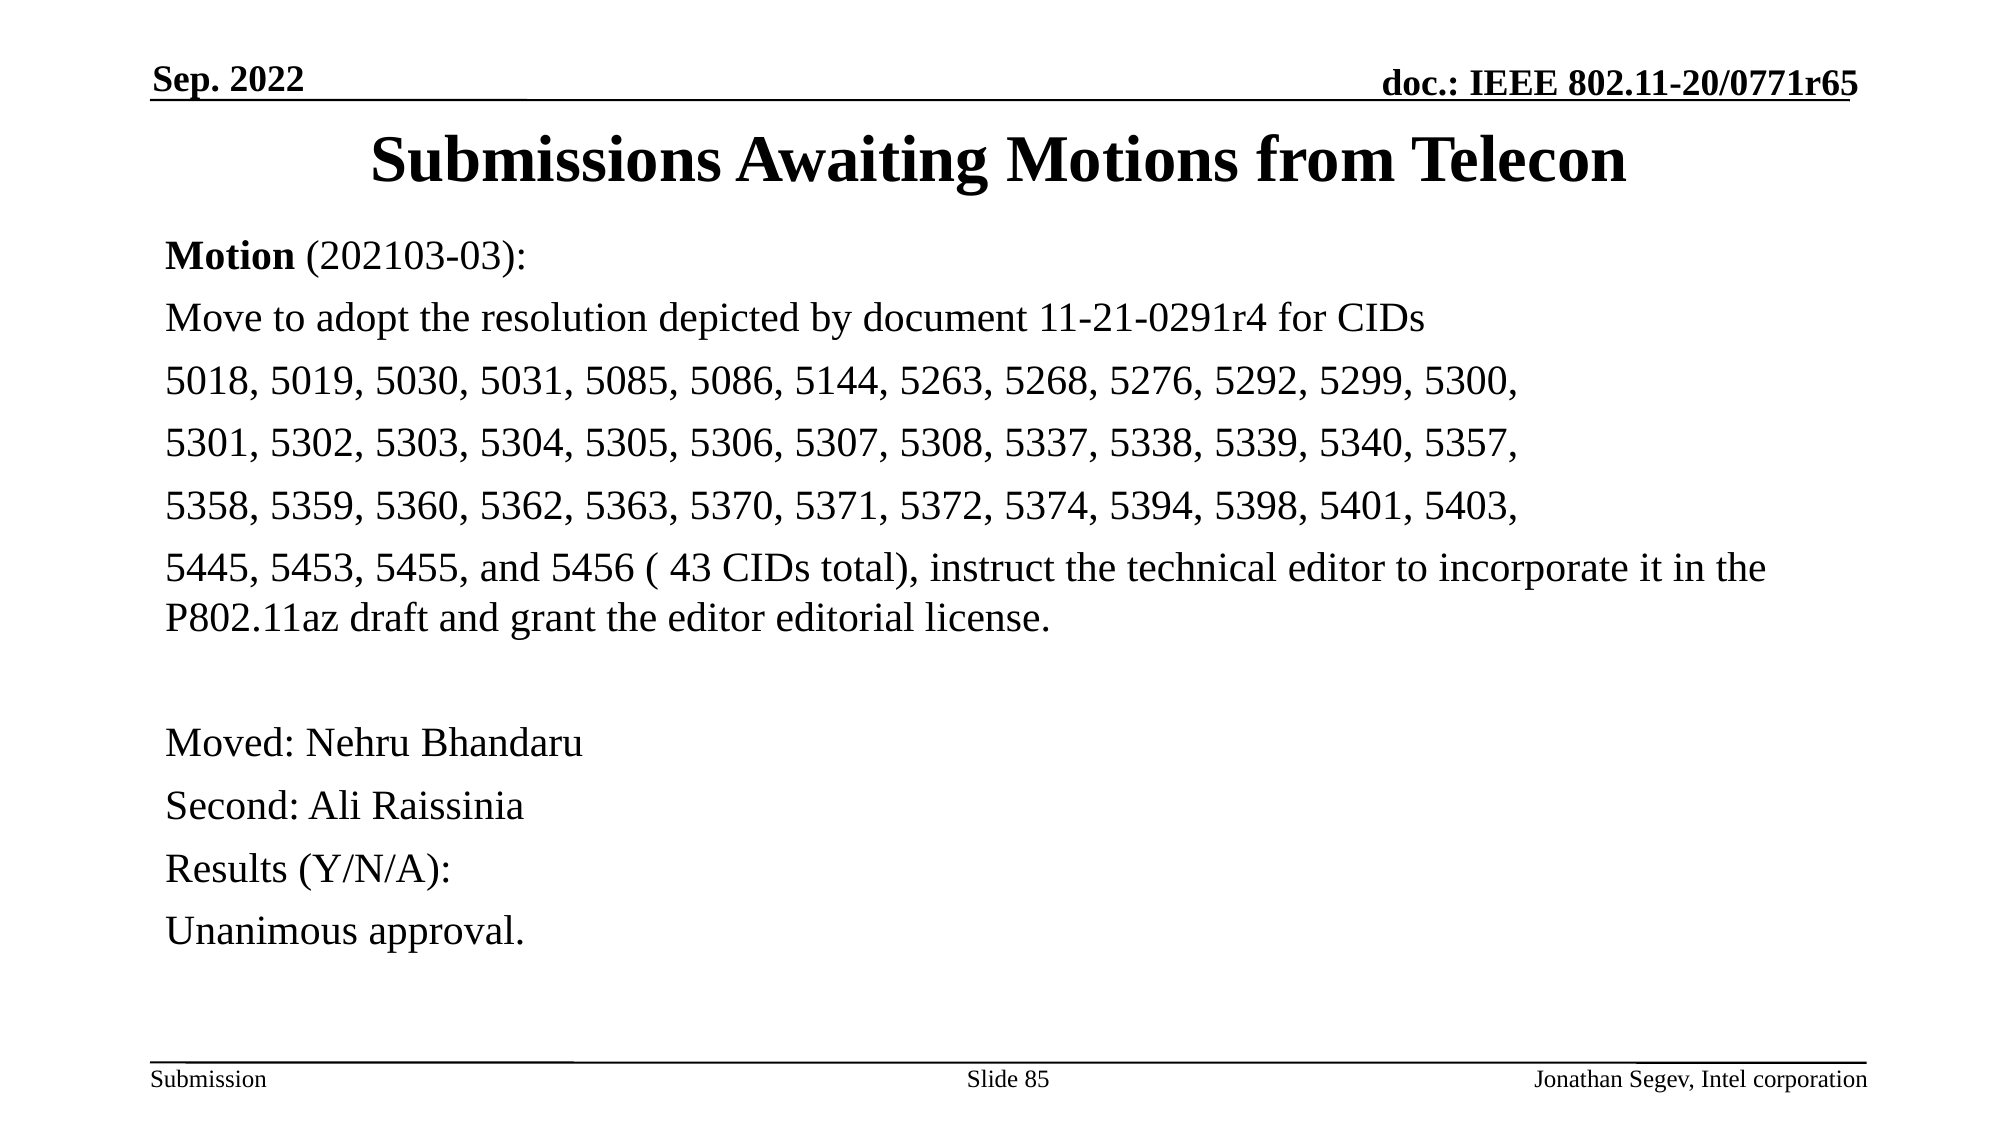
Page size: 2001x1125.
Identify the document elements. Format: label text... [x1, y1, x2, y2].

footer Jonathan Segev, Intel corporation [1171, 1061, 1869, 1093]
slide_number Slide 85 [950, 1061, 1067, 1123]
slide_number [152, 54, 563, 100]
list Motion (202103-03): Move to adopt the resolution depicted by document 11-21-0291r4 for CIDs 5018, 5019, 5030, 5031, 5085, 5086, 5144, 5263, 5268, 5276, 5292, 5299, 5300, 5301, 5302, 5303, 5304, 5305, 5306, 5307, 5308, 5337, 5338, 5339, 5340, 5357, 5358, 5359, 5360, 5362, 5363, 5370, 5371, 5372, 5374, 5394, 5398, 5401, 5403, 5445, 5453, 5455, and 5456 ( 43 CIDs total), instruct the technical editor to incorporate it in the P802.11az draft and grant the editor editorial license. Moved: Nehru Bhandaru Second: Ali Raissinia Results (Y/N/A): Unanimous approval. [149, 219, 1850, 1000]
title Submissions Awaiting Motions from Telecon [149, 112, 1850, 197]
